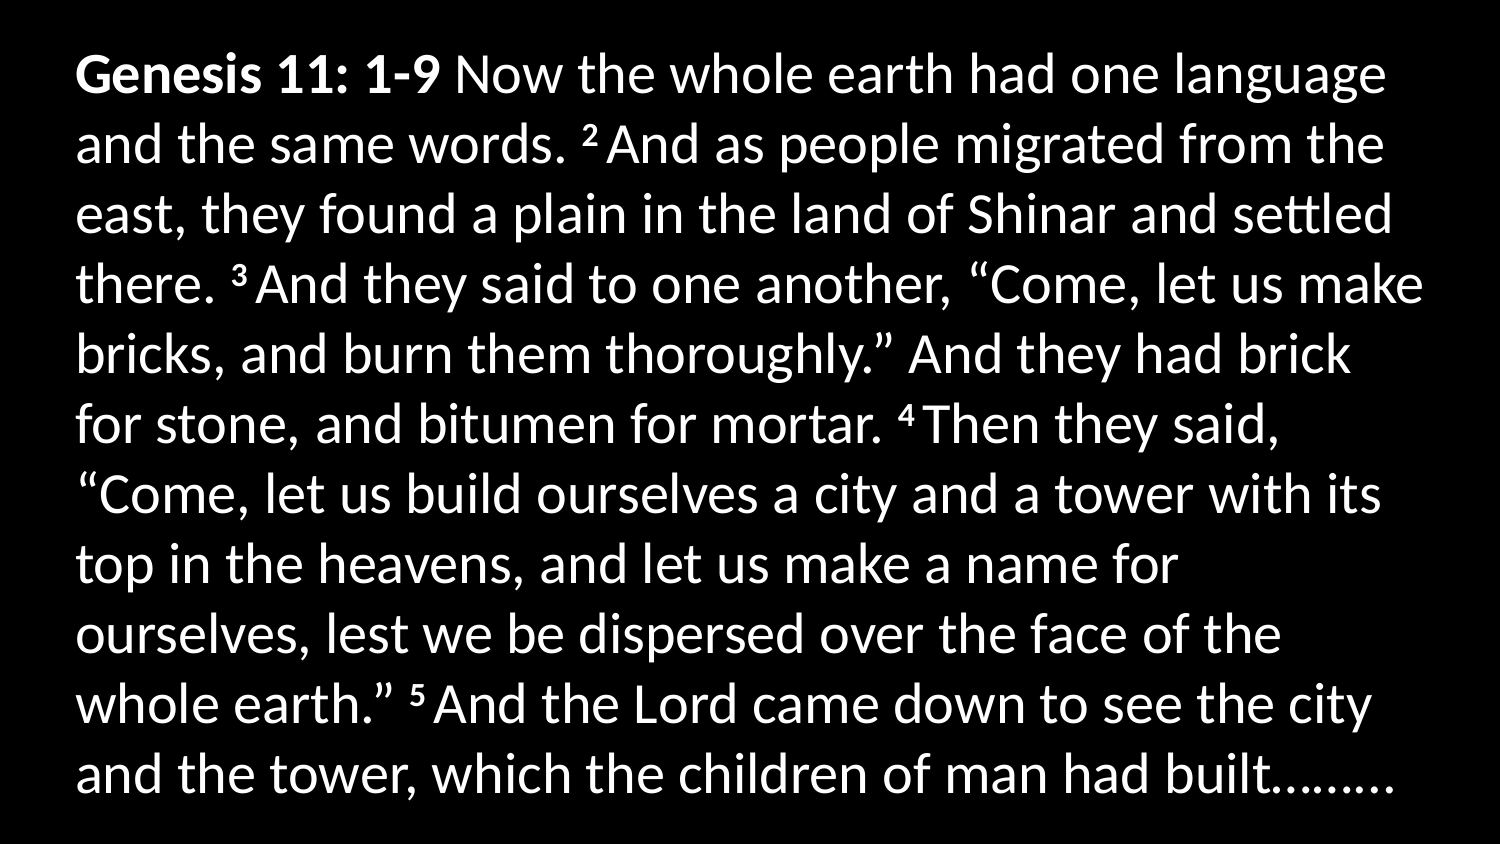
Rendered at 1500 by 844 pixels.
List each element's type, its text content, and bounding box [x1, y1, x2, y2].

text_box Genesis 11: 1-9 Now the whole earth had one language and the same words. 2 And as people migrated from the east, they found a plain in the land of Shinar and settled there. 3 And they said to one another, “Come, let us make bricks, and burn them thoroughly.” And they had brick for stone, and bitumen for mortar. 4 Then they said, “Come, let us build ourselves a city and a tower with its top in the heavens, and let us make a name for ourselves, lest we be dispersed over the face of the whole earth.” 5 And the Lord came down to see the city and the tower, which the children of man had built……... [60, 28, 1444, 813]
